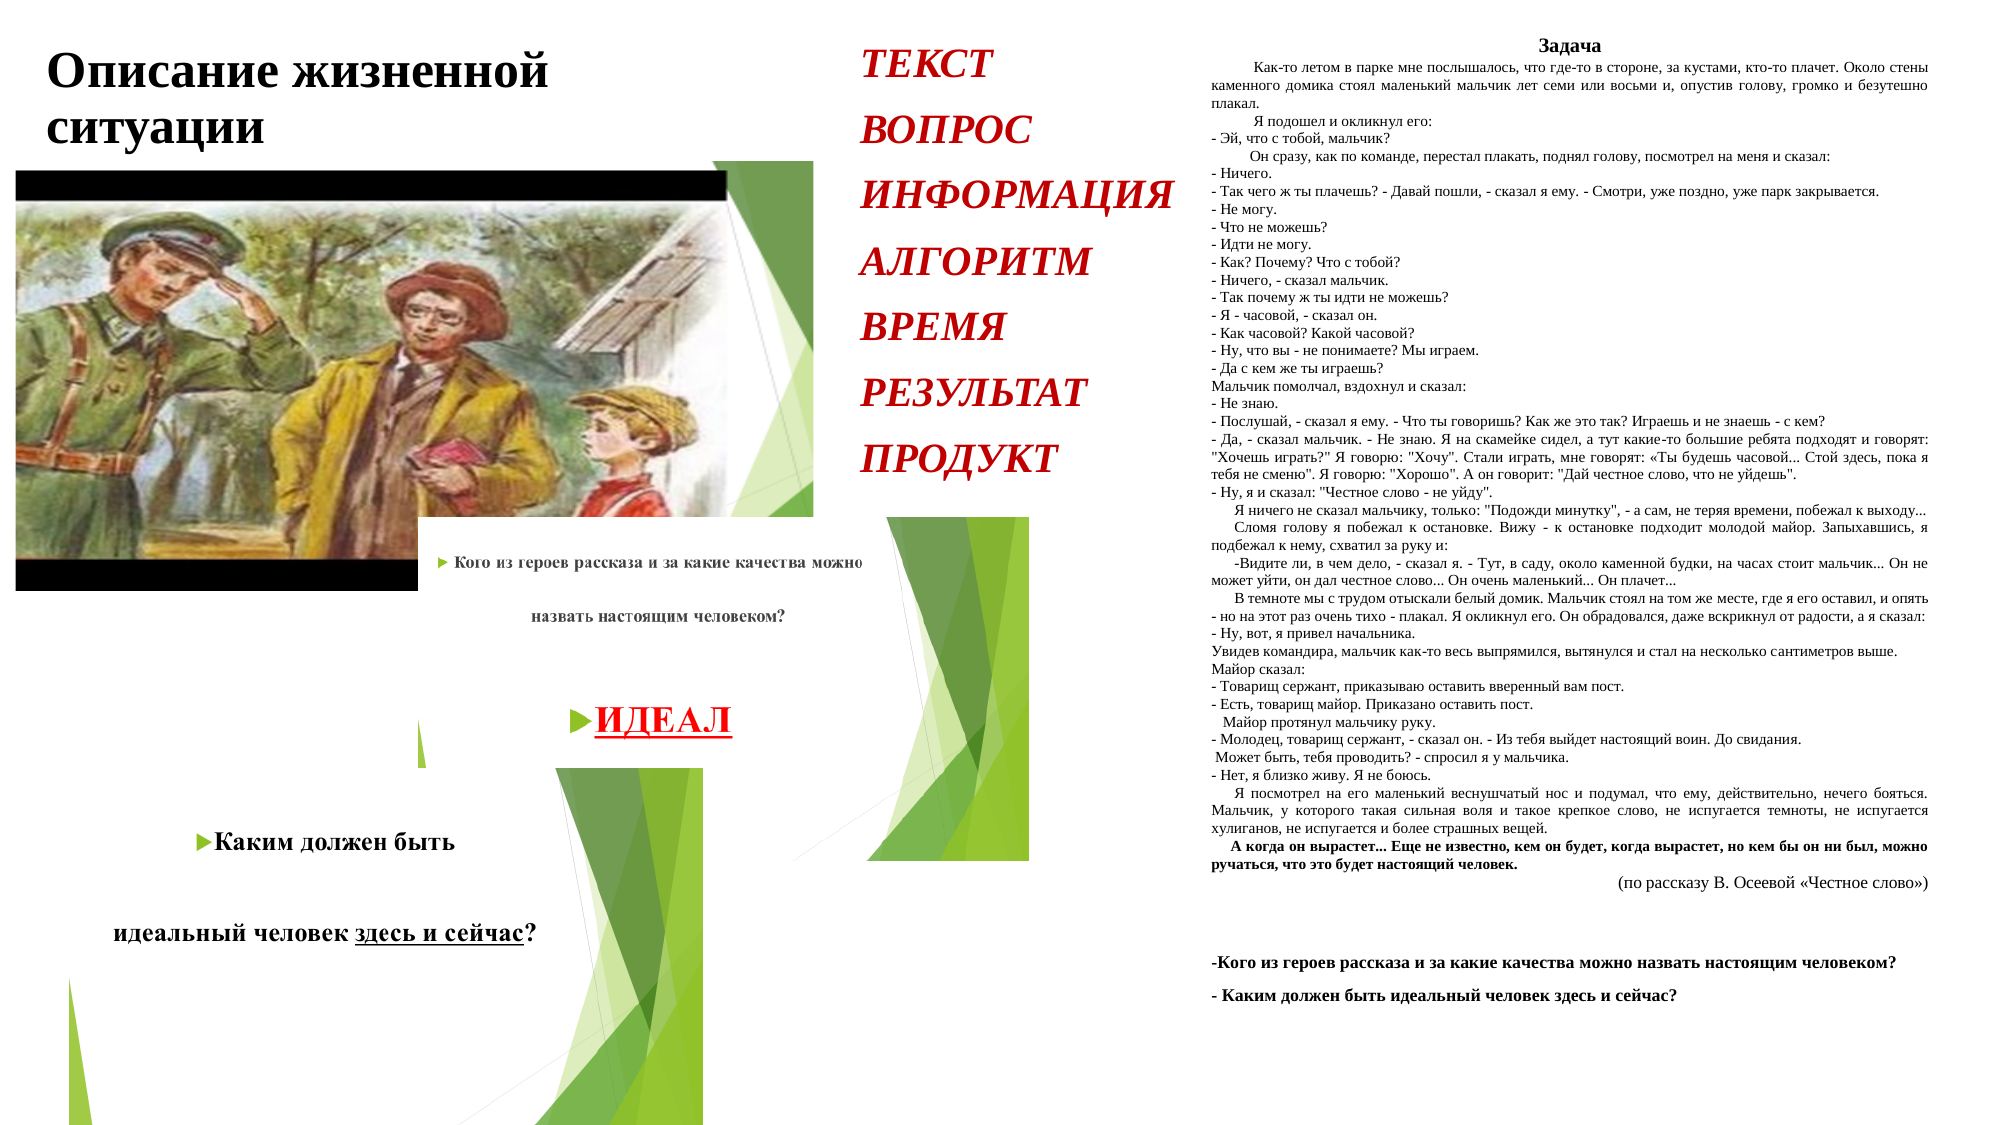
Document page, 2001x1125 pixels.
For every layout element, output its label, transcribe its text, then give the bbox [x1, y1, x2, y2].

title Описание жизненной ситуации [31, 33, 783, 161]
picture [1211, 33, 1930, 1018]
picture [15, 161, 1029, 1125]
list ТЕКСТ ВОПРОС ИНФОРМАЦИЯ АЛГОРИТМ ВРЕМЯ РЕЗУЛЬТАТ ПРОДУКТ [845, 33, 1211, 573]
